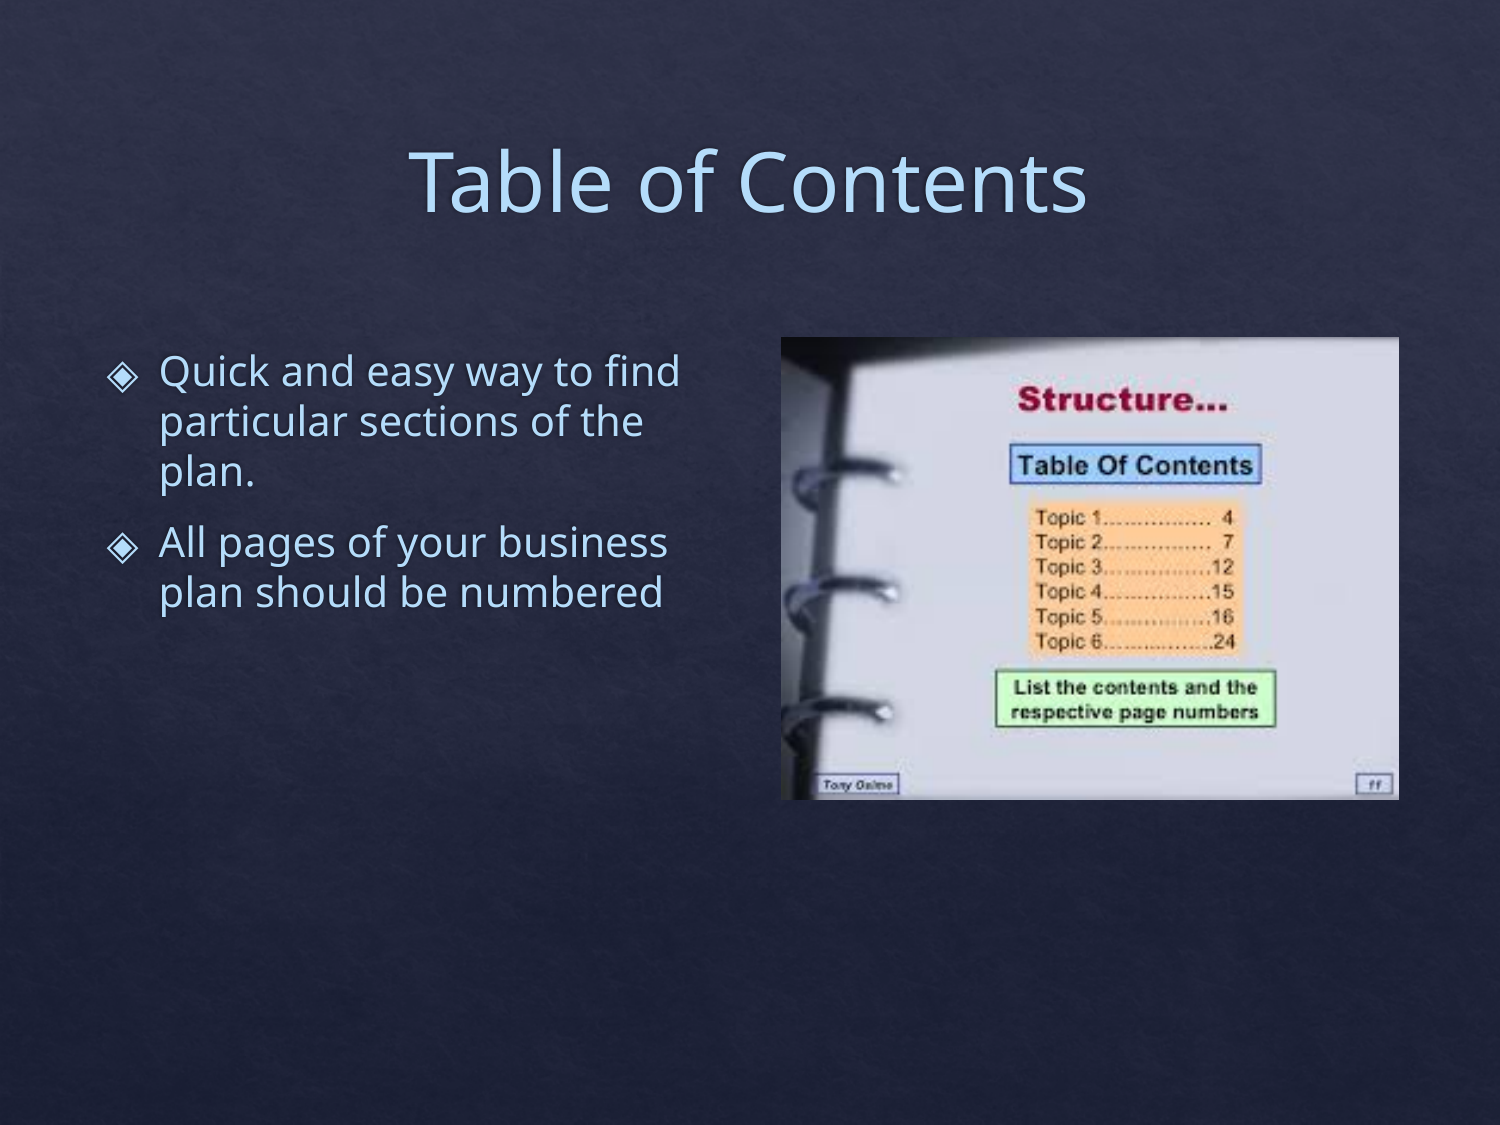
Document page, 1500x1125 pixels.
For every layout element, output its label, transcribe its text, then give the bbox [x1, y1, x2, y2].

title Table of Contents [112, 99, 1387, 260]
list Quick and easy way to find particular sections of the plan. All pages of your business plan should be numbered [87, 337, 750, 975]
picture [0, 0, 1500, 1125]
